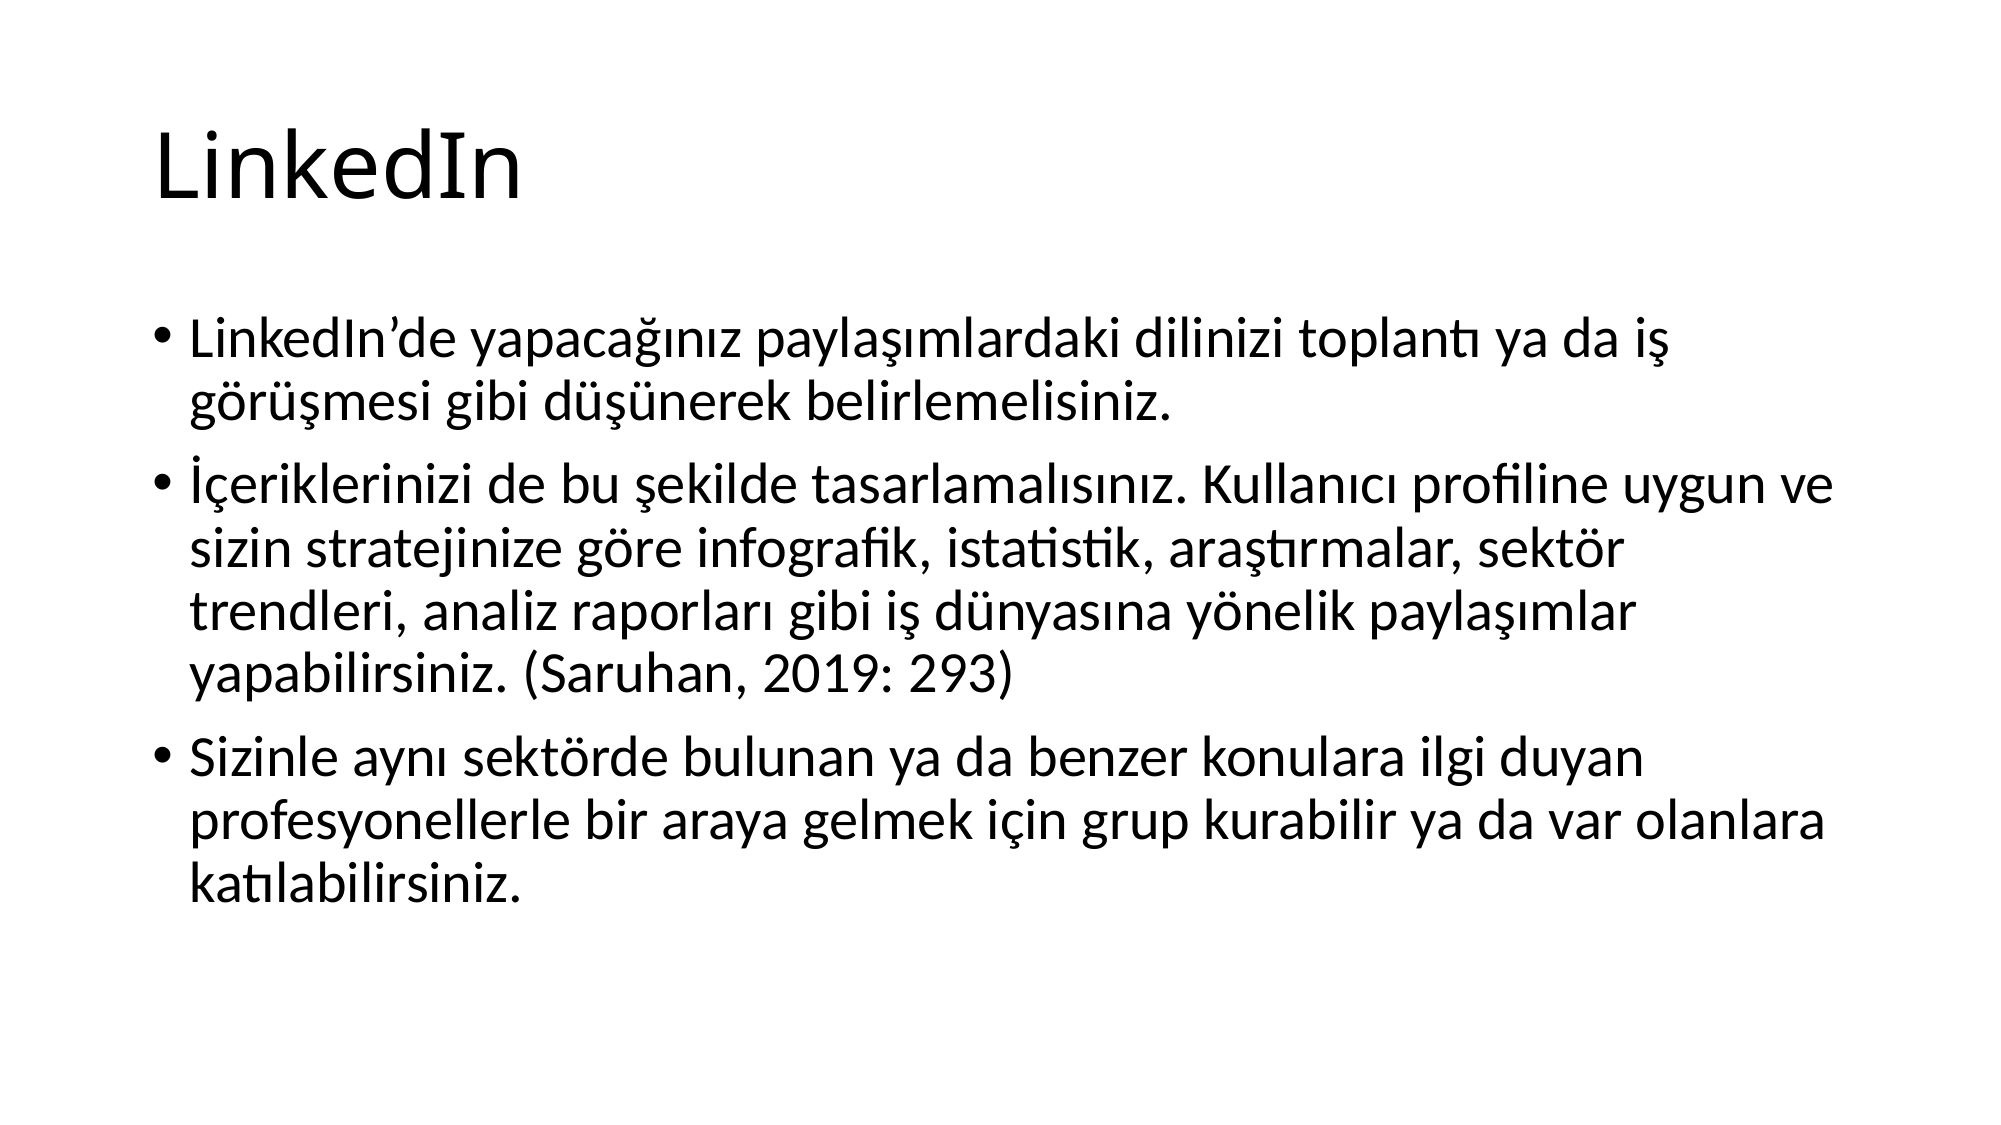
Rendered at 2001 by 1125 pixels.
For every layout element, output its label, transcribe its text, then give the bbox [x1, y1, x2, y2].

title LinkedIn [137, 59, 1863, 278]
list LinkedIn’de yapacağınız paylaşımlardaki dilinizi toplantı ya da iş görüşmesi gibi düşünerek belirlemelisiniz. İçeriklerinizi de bu şekilde tasarlamalısınız. Kullanıcı profiline uygun ve sizin stratejinize göre infografik, istatistik, araştırmalar, sektör trendleri, analiz raporları gibi iş dünyasına yönelik paylaşımlar yapabilirsiniz. (Saruhan, 2019: 293) Sizinle aynı sektörde bulunan ya da benzer konulara ilgi duyan profesyonellerle bir araya gelmek için grup kurabilir ya da var olanlara katılabilirsiniz. [137, 299, 1863, 1014]
